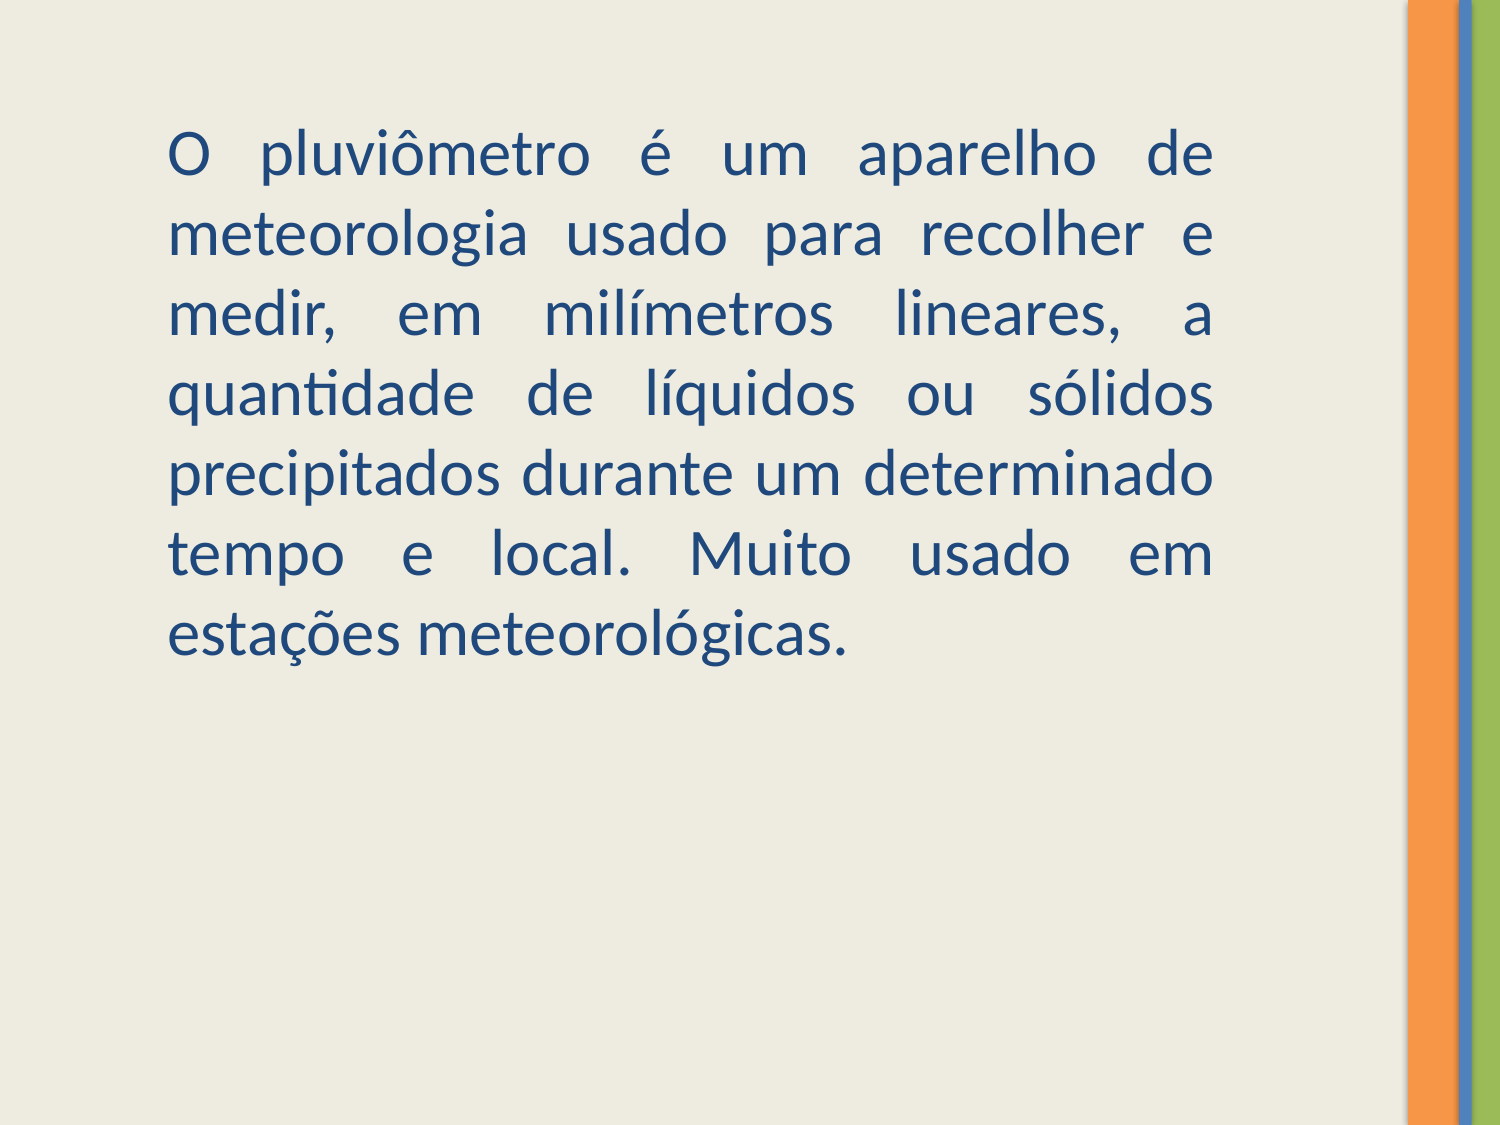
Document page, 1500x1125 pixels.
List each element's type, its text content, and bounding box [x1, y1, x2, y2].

list O pluviômetro é um aparelho de meteorologia usado para recolher e medir, em milímetros lineares, a quantidade de líquidos ou sólidos precipitados durante um determinado tempo e local. Muito usado em estações meteorológicas. [152, 93, 1231, 719]
